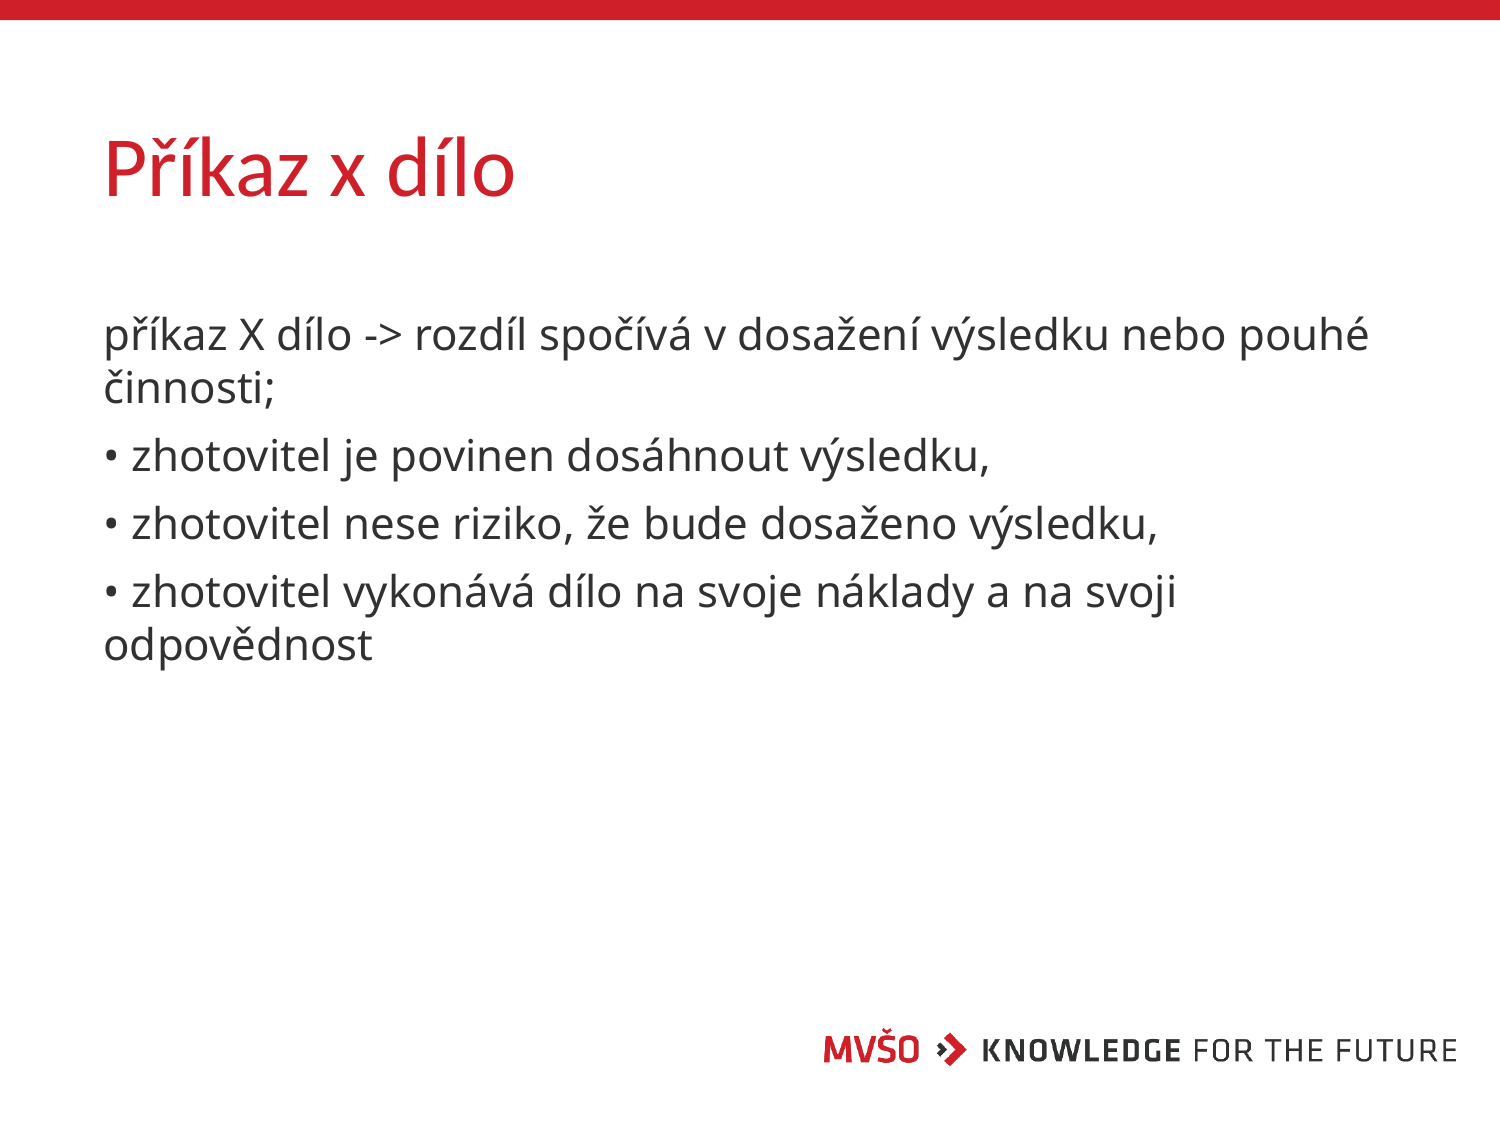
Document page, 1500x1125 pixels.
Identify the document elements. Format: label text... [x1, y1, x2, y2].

picture [824, 1028, 1456, 1066]
title Příkaz x dílo [88, 59, 1412, 278]
list příkaz X dílo -> rozdíl spočívá v dosažení výsledku nebo pouhé činnosti; • zhotovitel je povinen dosáhnout výsledku, • zhotovitel nese riziko, že bude dosaženo výsledku, • zhotovitel vykonává dílo na svoje náklady a na svoji odpovědnost [88, 299, 1412, 969]
